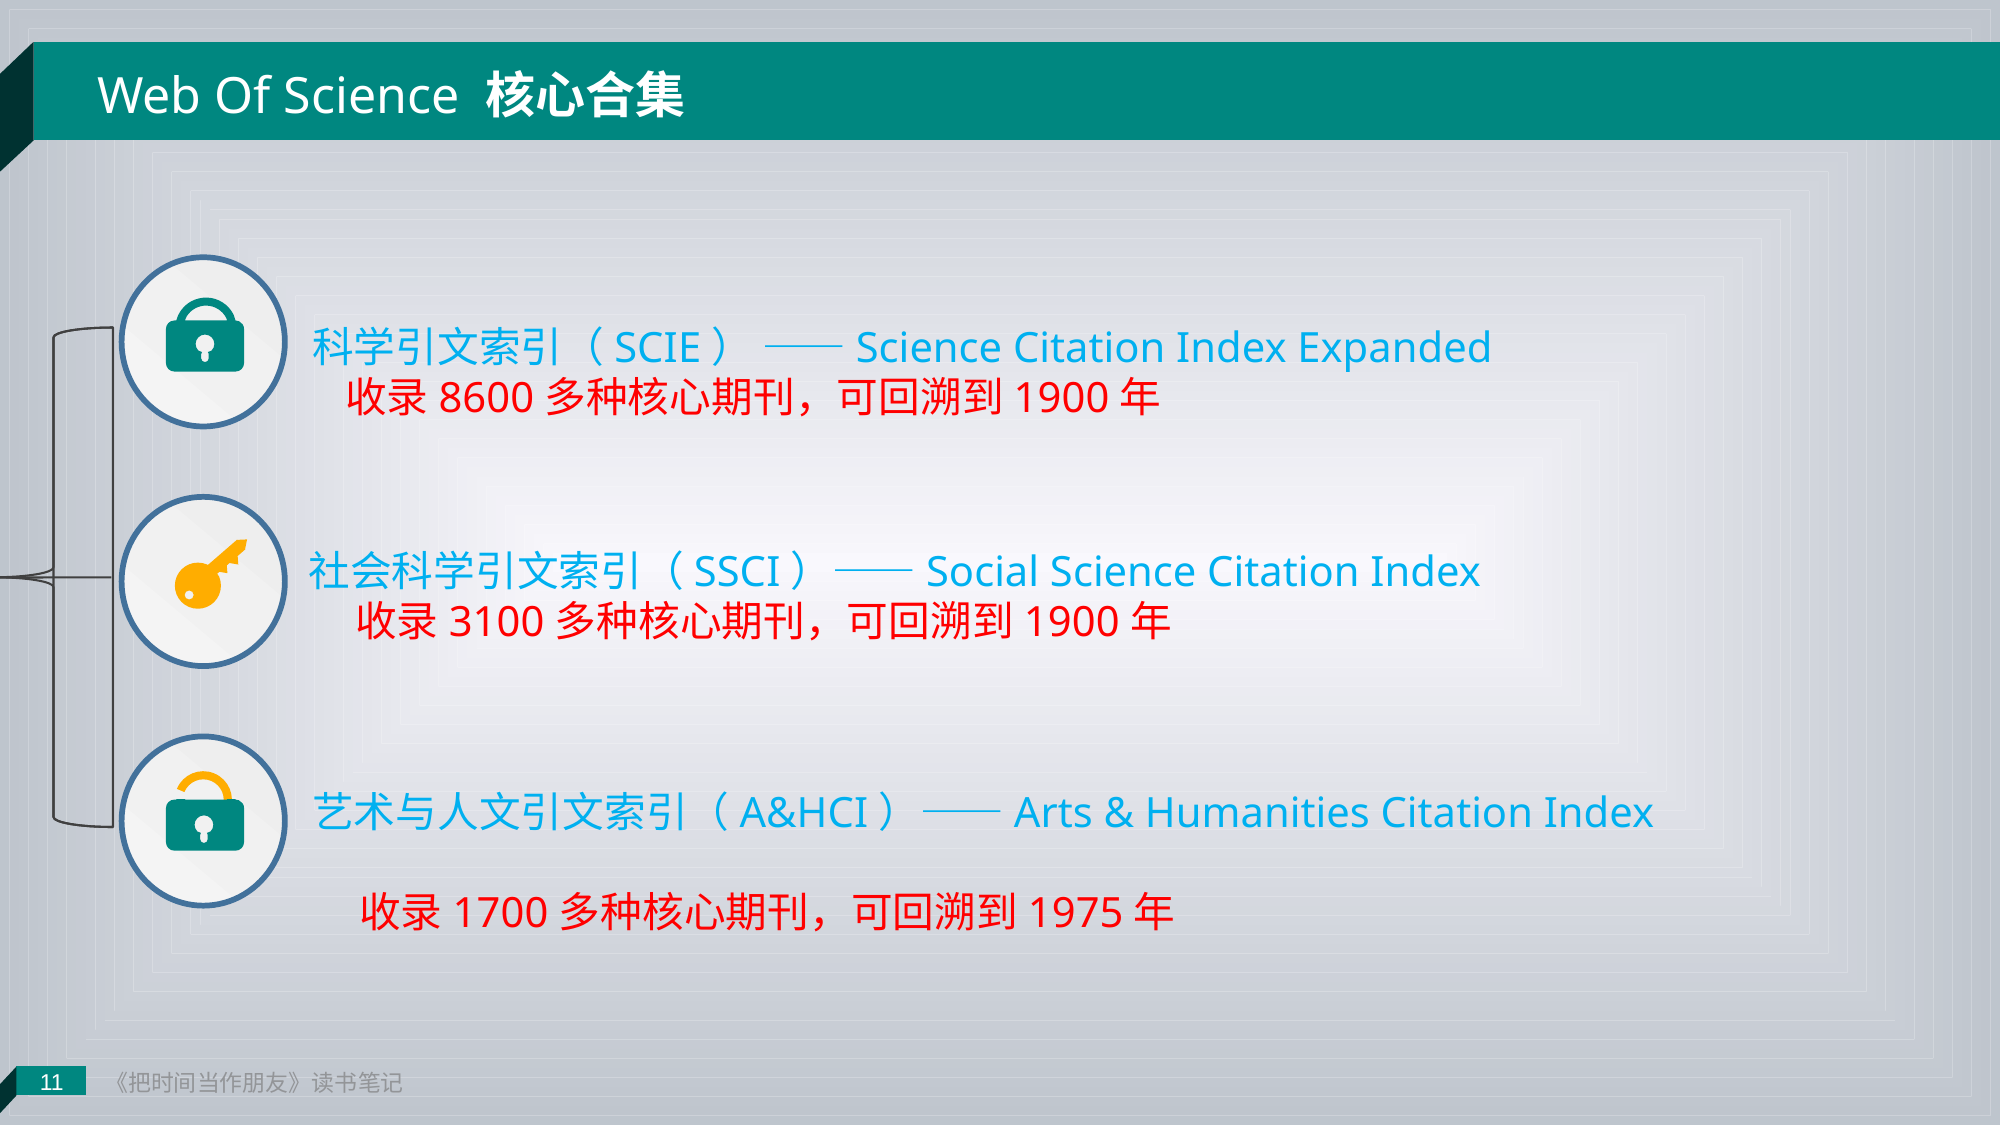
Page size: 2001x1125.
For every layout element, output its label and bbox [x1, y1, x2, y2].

text_box [0, 41, 2000, 1117]
